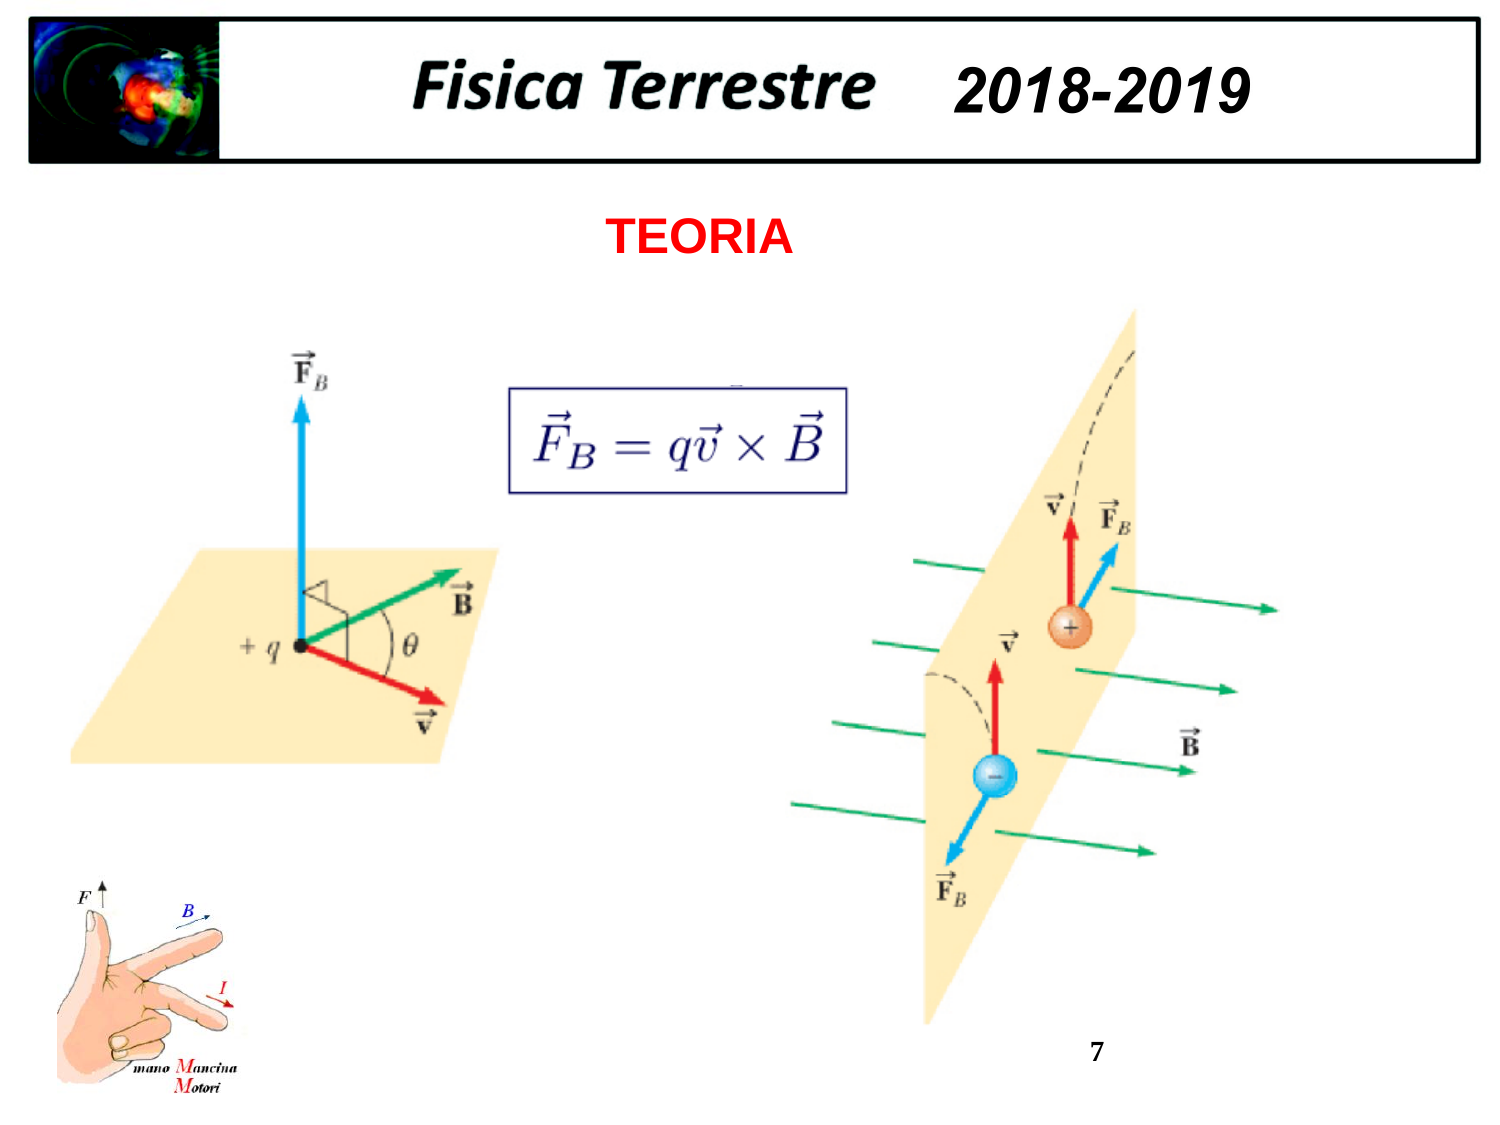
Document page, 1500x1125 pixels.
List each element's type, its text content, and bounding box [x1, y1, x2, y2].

text_box TEORIA [590, 196, 809, 272]
slide_number 7 [1074, 1024, 1388, 1101]
picture [0, 0, 1500, 1125]
